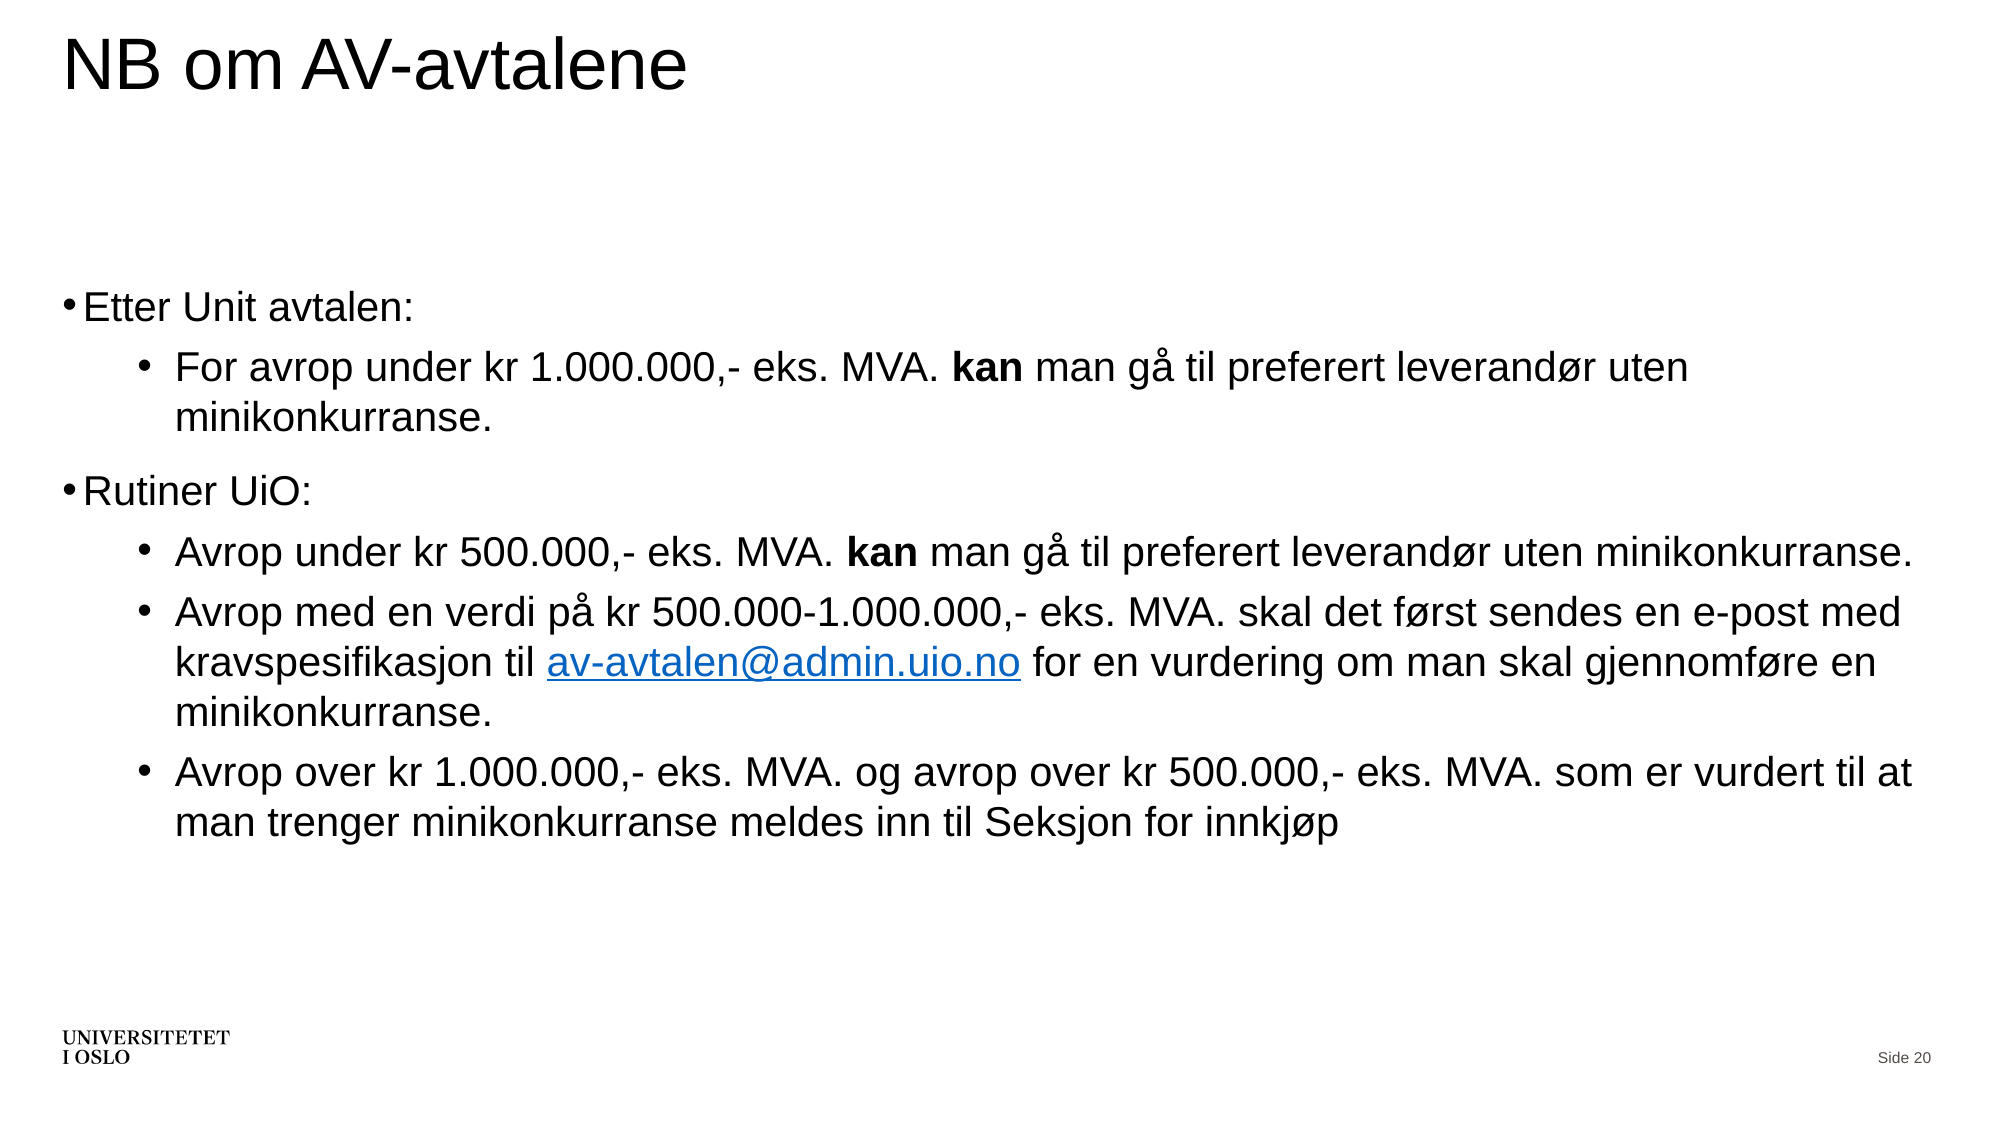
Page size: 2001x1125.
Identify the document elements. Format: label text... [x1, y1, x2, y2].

slide_number Side 20 [1848, 1027, 1947, 1088]
picture [62, 1030, 230, 1064]
title NB om AV-avtalene [62, 26, 1938, 151]
list Etter Unit avtalen: For avrop under kr 1.000.000,- eks. MVA. kan man gå til preferert leverandør uten minikonkurranse. Rutiner UiO: Avrop under kr 500.000,- eks. MVA. kan man gå til preferert leverandør uten minikonkurranse. Avrop med en verdi på kr 500.000-1.000.000,- eks. MVA. skal det først sendes en e-post med kravspesifikasjon til av-avtalen@admin.uio.no for en vurdering om man skal gjennomføre en minikonkurranse. Avrop over kr 1.000.000,- eks. MVA. og avrop over kr 500.000,- eks. MVA. som er vurdert til at man trenger minikonkurranse meldes inn til Seksjon for innkjøp [62, 279, 1938, 994]
